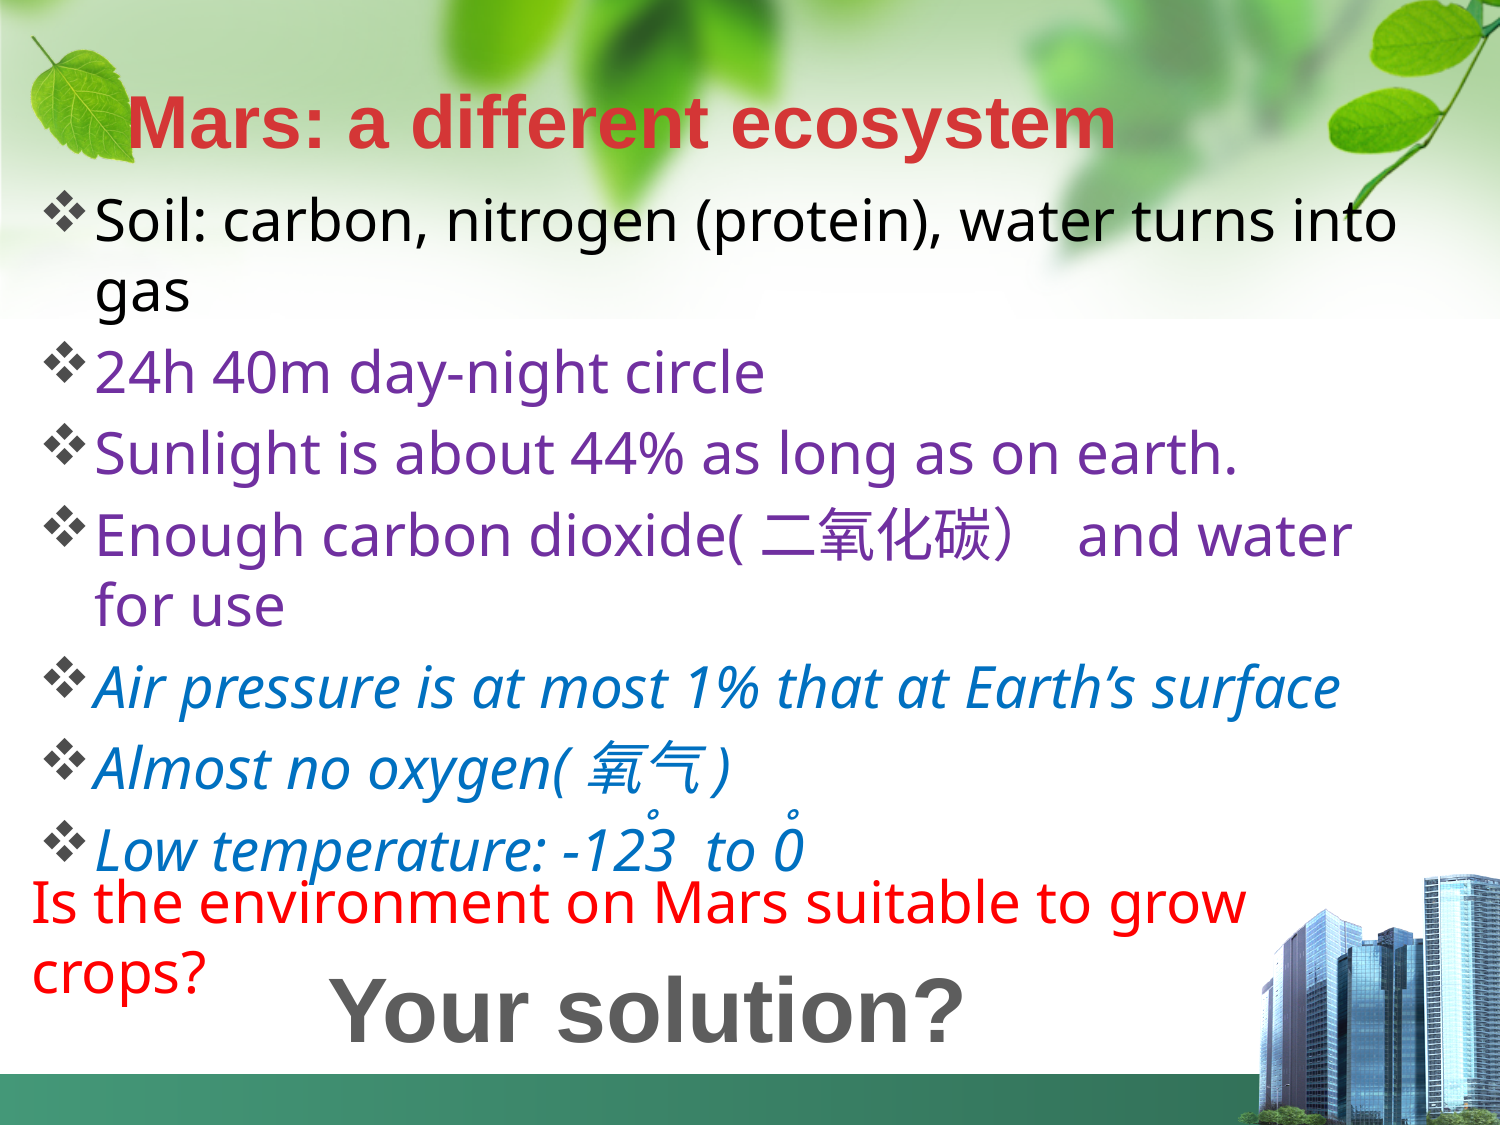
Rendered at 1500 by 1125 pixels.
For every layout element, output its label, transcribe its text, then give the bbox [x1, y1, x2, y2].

text_box Is the environment on Mars suitable to grow crops? [16, 857, 1365, 1013]
picture [0, 0, 1500, 319]
list Soil: carbon, nitrogen (protein), water turns into gas 24h 40m day-night circle Sunlight is about 44% as long as on earth. Enough carbon dioxide(二氧化碳） and water for use Air pressure is at most 1% that at Earth’s surface Almost no oxygen(氧气) Low temperature: -123〫to 0 〫 [23, 175, 1442, 849]
text_box Your solution? [312, 943, 984, 1069]
text_box Mars: a different ecosystem [112, 66, 1353, 172]
